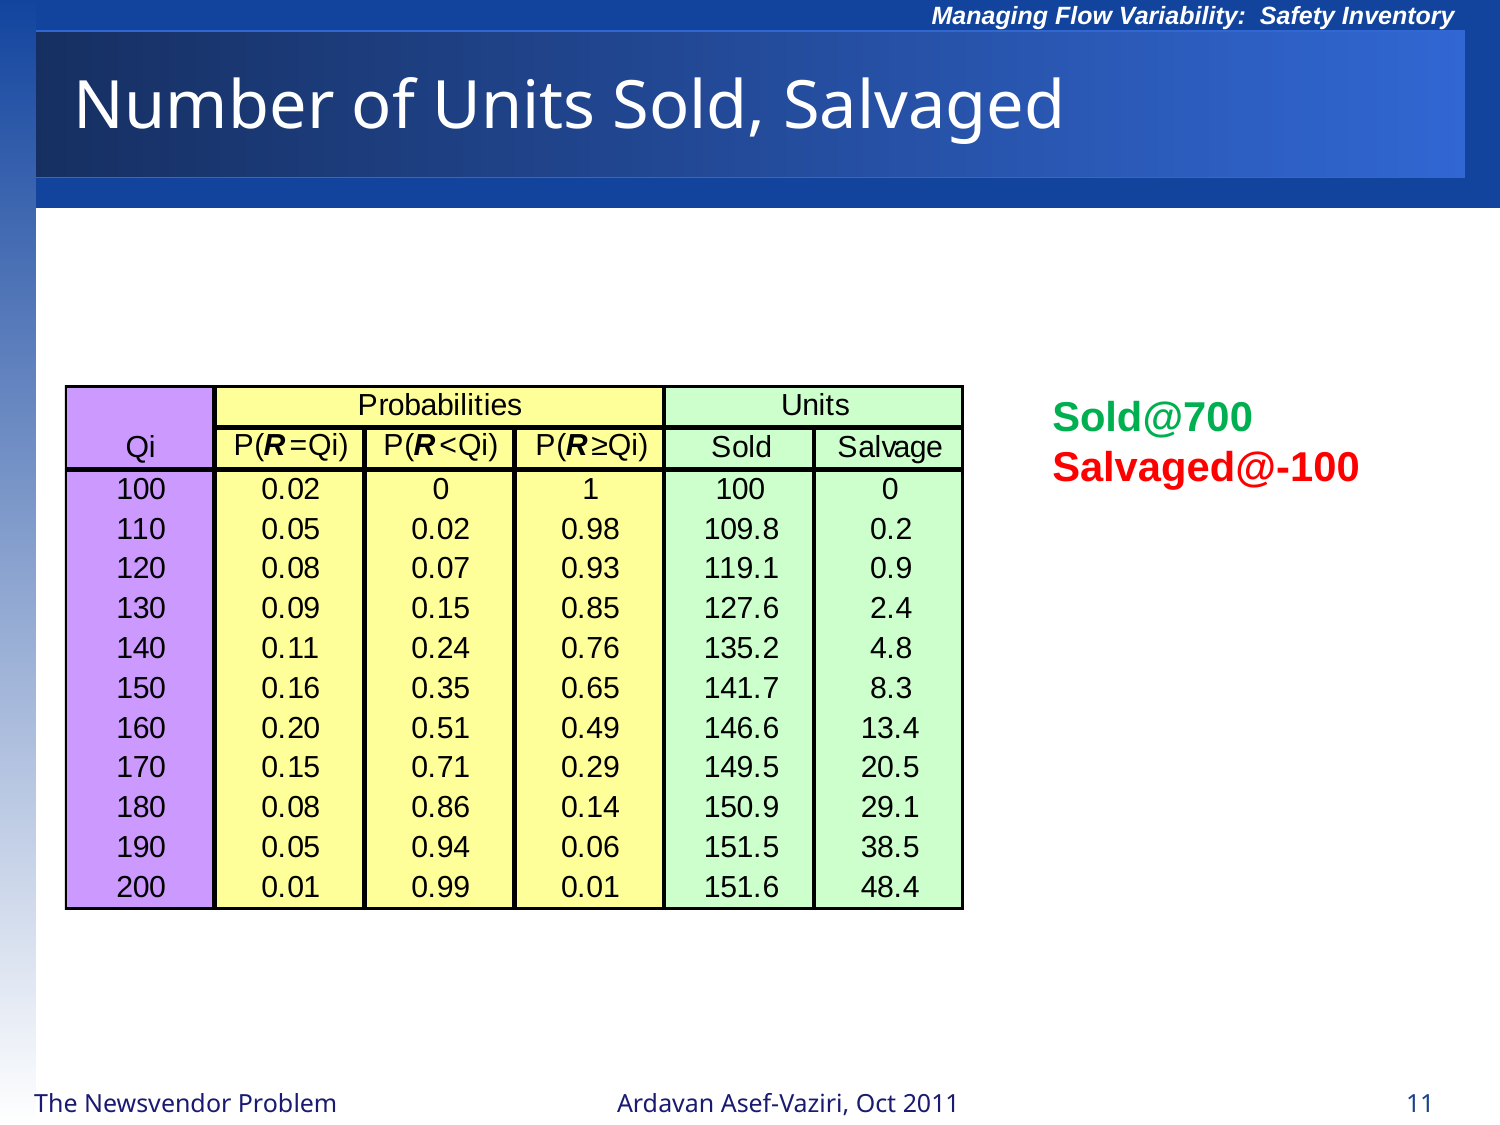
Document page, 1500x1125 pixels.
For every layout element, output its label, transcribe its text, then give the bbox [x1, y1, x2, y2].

title Number of Units Sold, Salvaged [58, 30, 1454, 173]
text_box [64, 385, 967, 913]
text_box Sold@700 Salvaged@-100 [1037, 382, 1469, 498]
